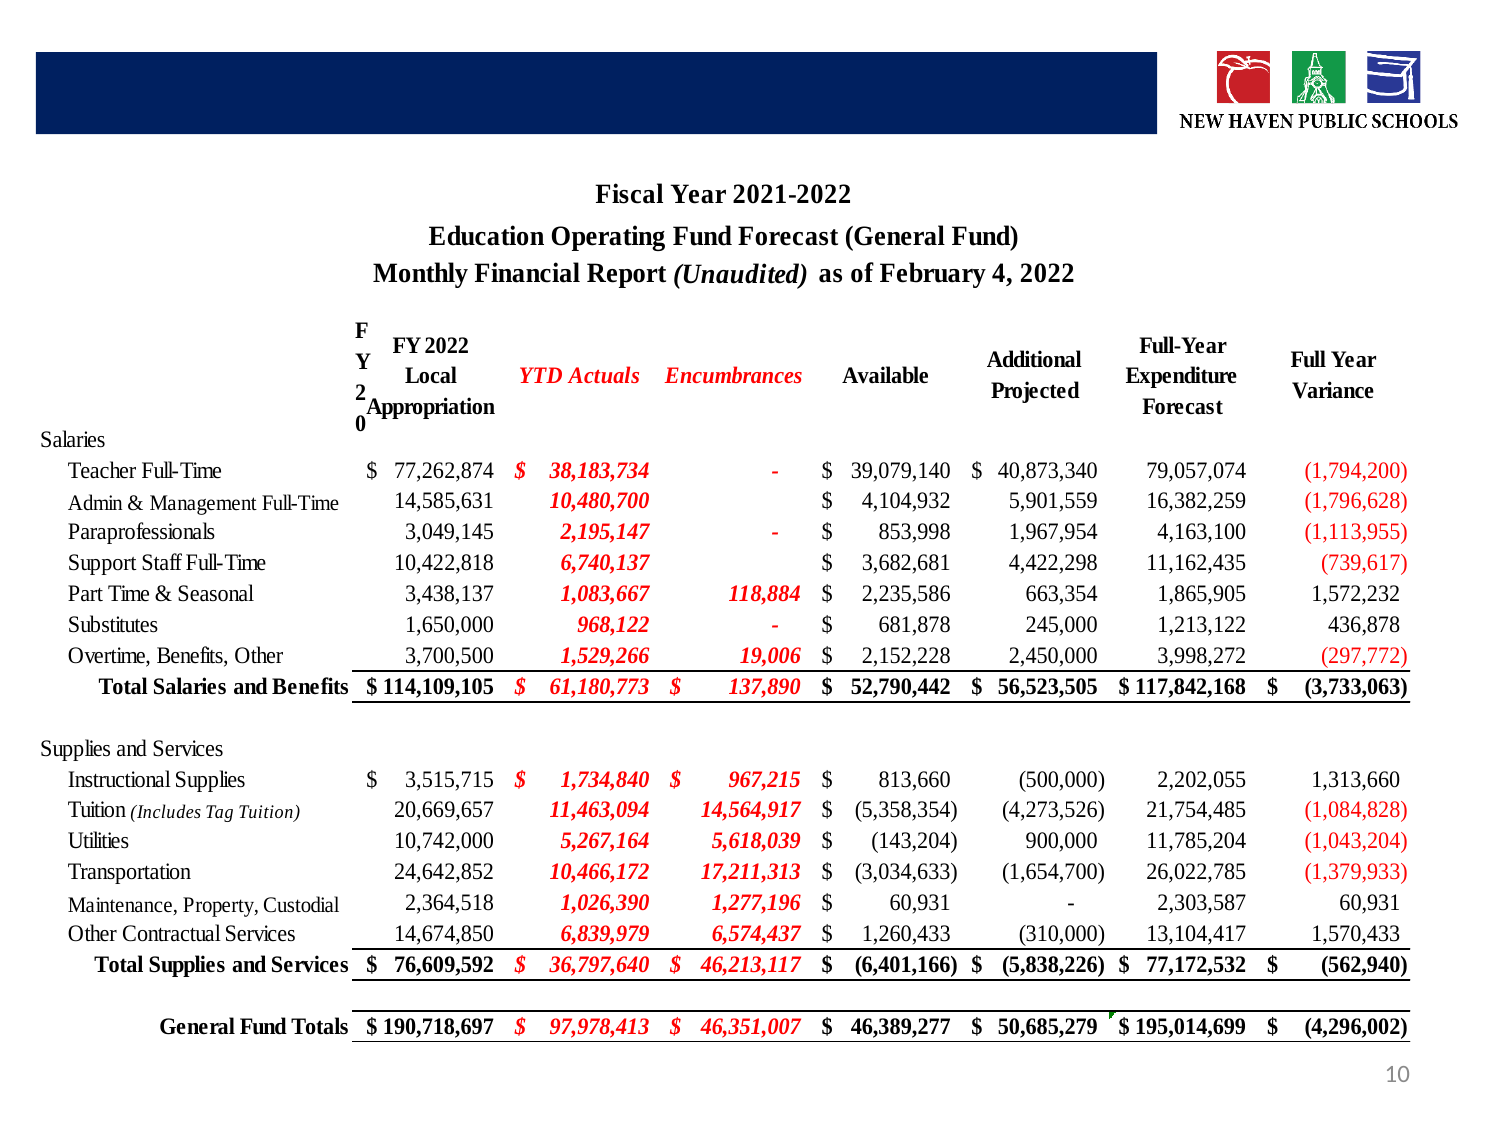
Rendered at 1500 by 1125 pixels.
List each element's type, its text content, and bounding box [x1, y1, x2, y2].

text_box [35, 52, 1158, 135]
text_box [35, 136, 1412, 1043]
picture [1179, 51, 1458, 135]
slide_number 10 [1074, 1042, 1425, 1103]
